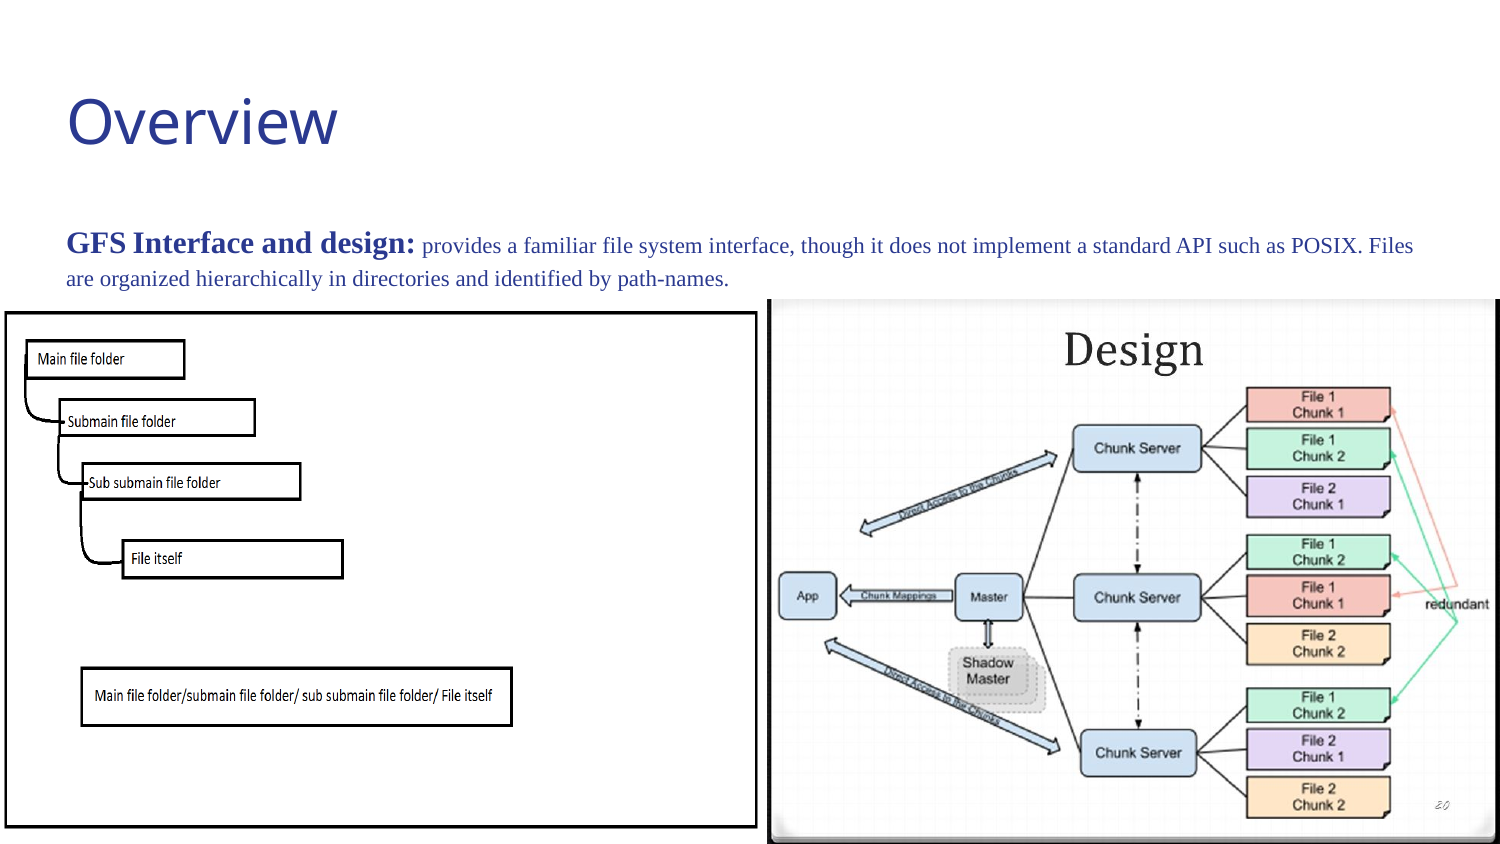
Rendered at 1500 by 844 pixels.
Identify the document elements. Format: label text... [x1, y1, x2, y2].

list GFS Interface and design: provides a familiar file system interface, though it does not implement a standard API such as POSIX. Files are organized hierarchically in directories and identified by path-names. [51, 201, 1449, 302]
picture [0, 298, 1500, 844]
title Overview [51, 67, 1449, 167]
